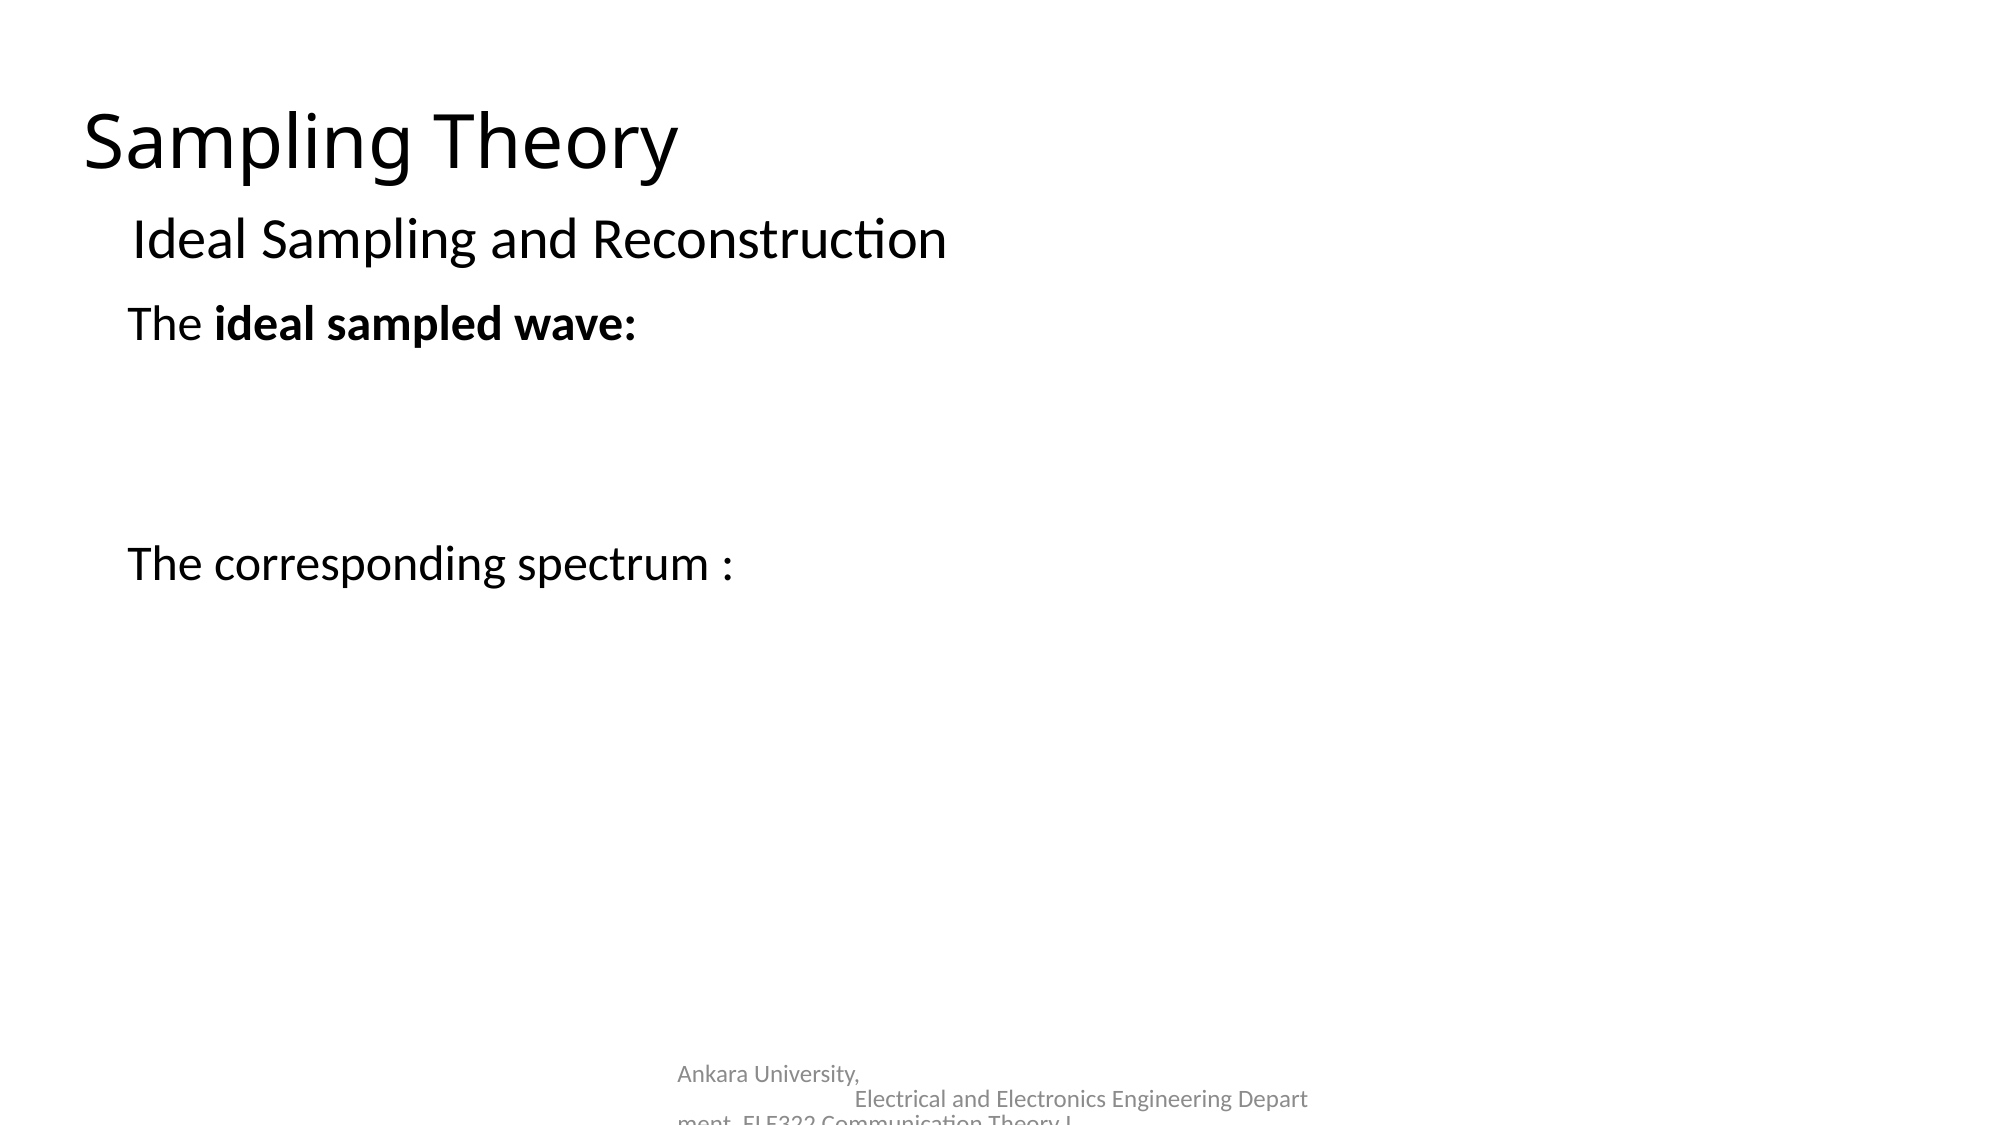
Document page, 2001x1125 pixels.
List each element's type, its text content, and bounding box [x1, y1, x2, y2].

text_box Ideal Sampling and Reconstruction [117, 192, 964, 278]
text_box Sampling Theory [69, 86, 694, 192]
footer Ankara University, Electrical and Electronics Engineering Department, ELE322 Communication Theory I [662, 1042, 1338, 1103]
